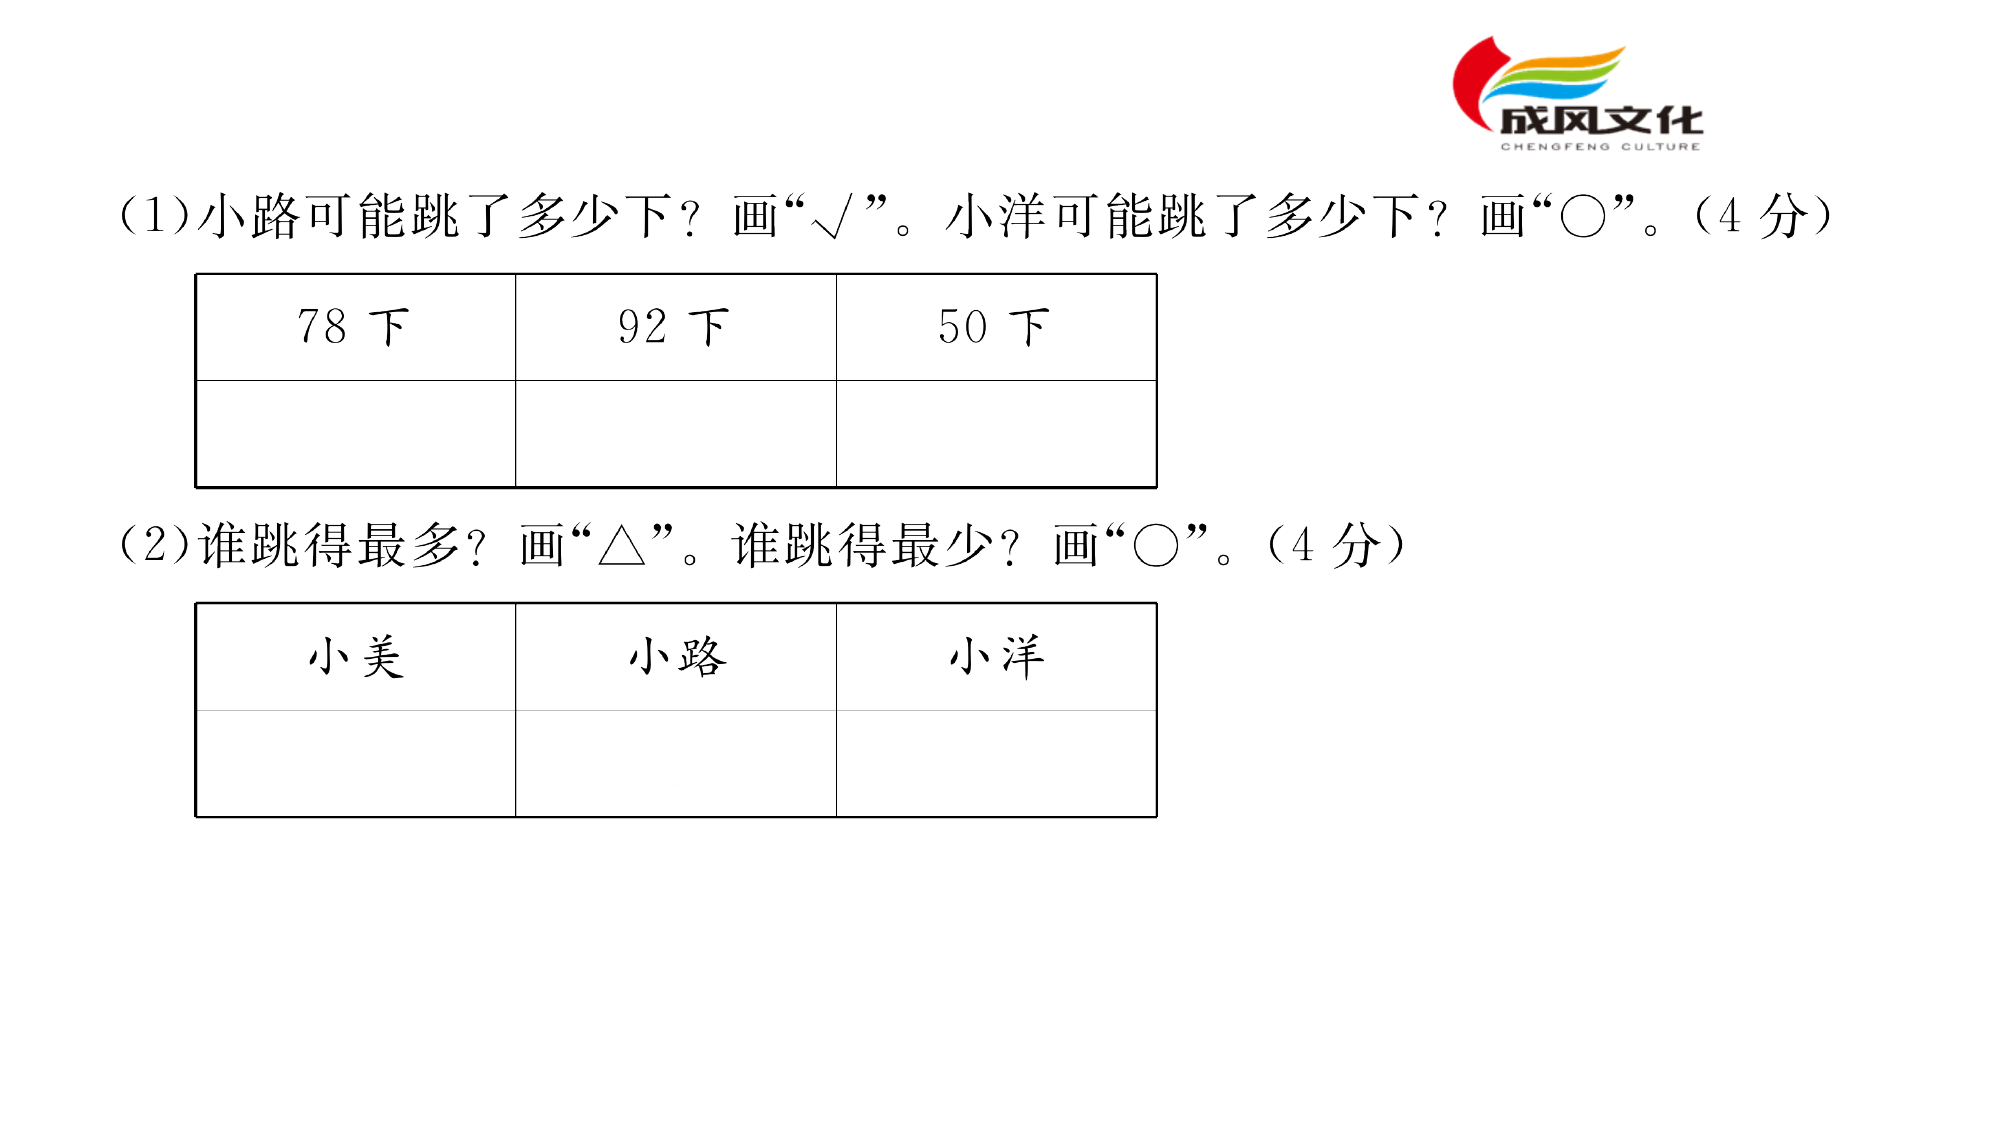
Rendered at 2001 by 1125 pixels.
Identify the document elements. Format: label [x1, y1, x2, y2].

picture [118, 30, 2000, 832]
